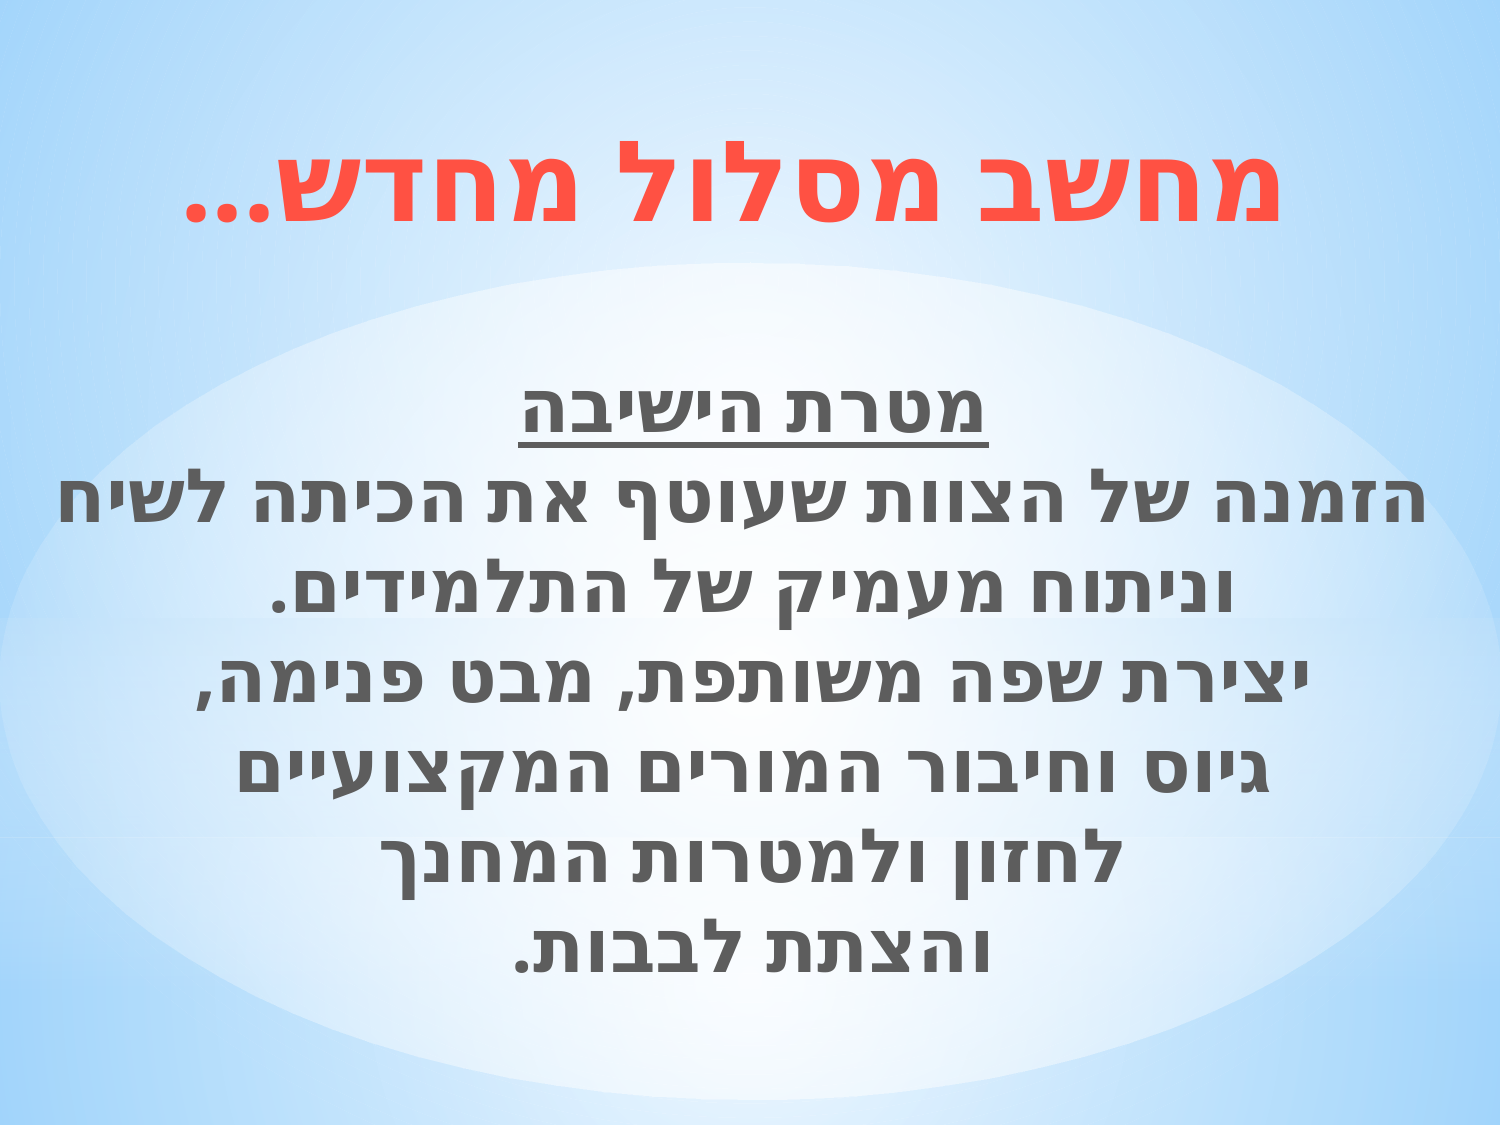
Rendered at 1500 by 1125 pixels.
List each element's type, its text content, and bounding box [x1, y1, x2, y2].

text_box מחשב מסלול מחדש... [164, 101, 1305, 252]
text_box מטרת הישיבה הזמנה של הצוות שעוטף את הכיתה לשיח וניתוח מעמיק של התלמידים. יצירת שפה משותפת, מבט פנימה, גיוס וחיבור המורים המקצועיים לחזון ולמטרות המחנך והצתת לבבות. [40, 349, 1467, 1125]
